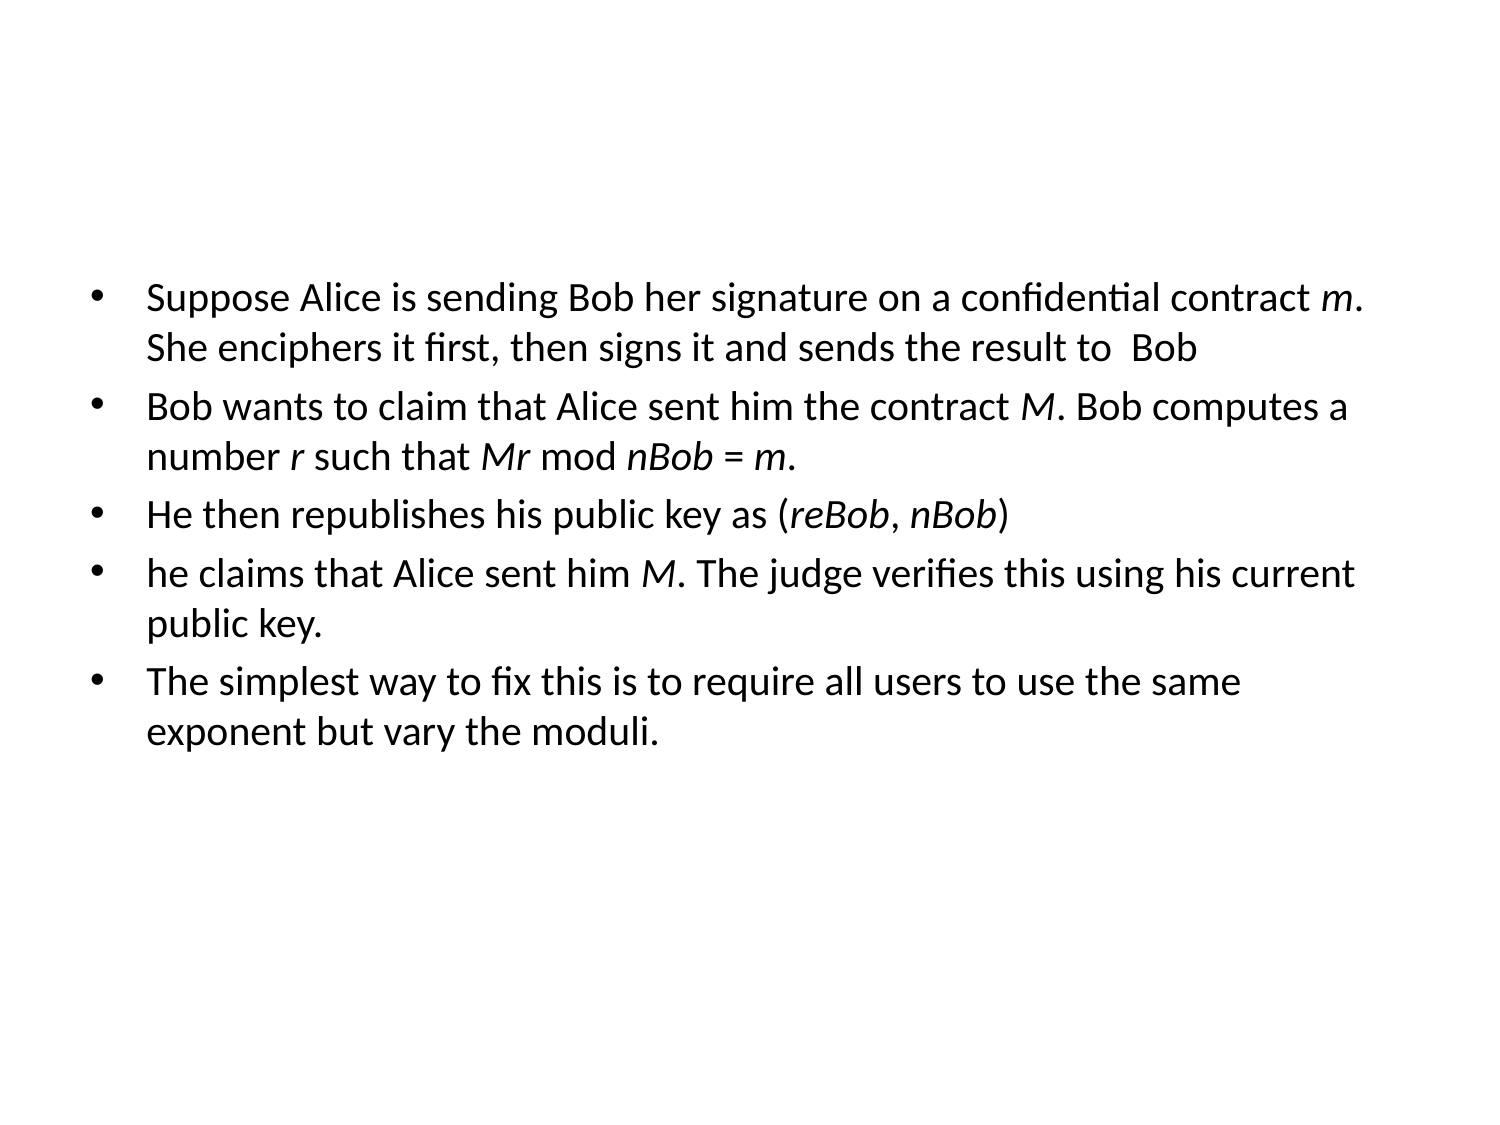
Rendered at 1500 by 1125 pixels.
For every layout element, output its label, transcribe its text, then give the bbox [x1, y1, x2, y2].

list Suppose Alice is sending Bob her signature on a confidential contract m. She enciphers it first, then signs it and sends the result to Bob Bob wants to claim that Alice sent him the contract M. Bob computes a number r such that Mr mod nBob = m. He then republishes his public key as (reBob, nBob) he claims that Alice sent him M. The judge verifies this using his current public key. The simplest way to fix this is to require all users to use the same exponent but vary the moduli. [75, 262, 1425, 1005]
